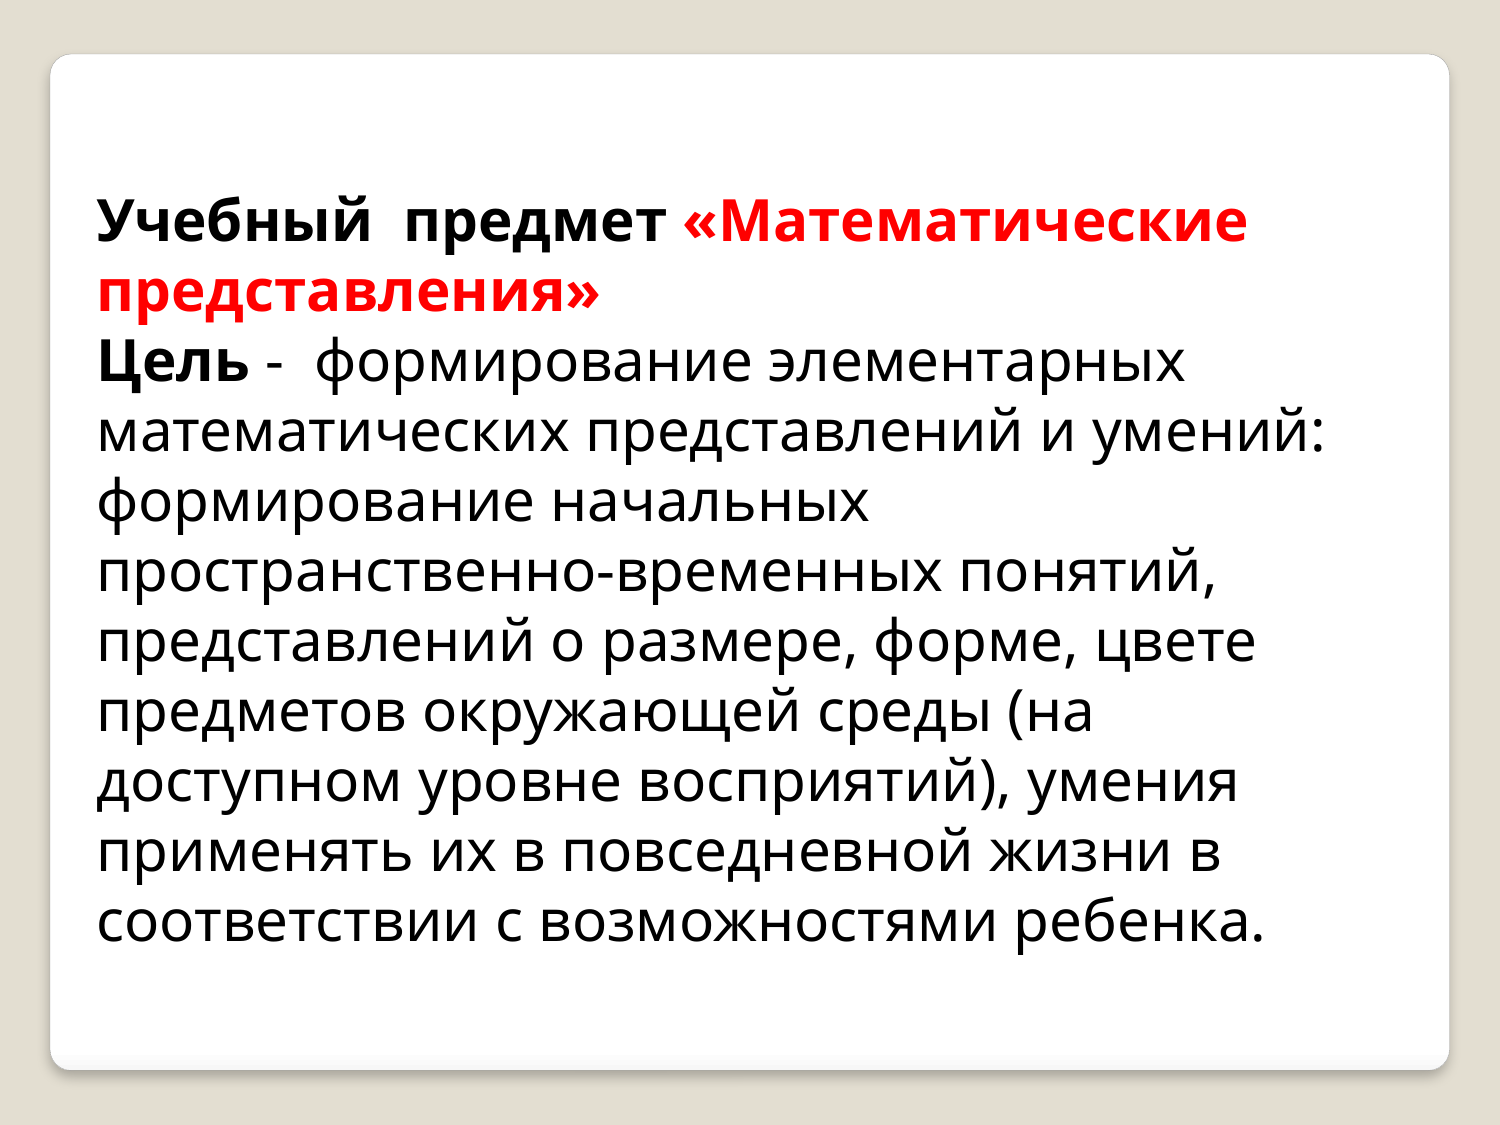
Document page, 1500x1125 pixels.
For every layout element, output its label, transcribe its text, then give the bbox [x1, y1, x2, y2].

text_box Учебный предмет «Математические представления» Цель - формирование элементарных математических представлений и умений: формирование начальных пространственно-временных понятий, представлений о размере, форме, цвете предметов окружающей среды (на доступном уровне восприятий), умения применять их в повседневной жизни в соответствии с возможностями ребенка. [81, 175, 1407, 961]
